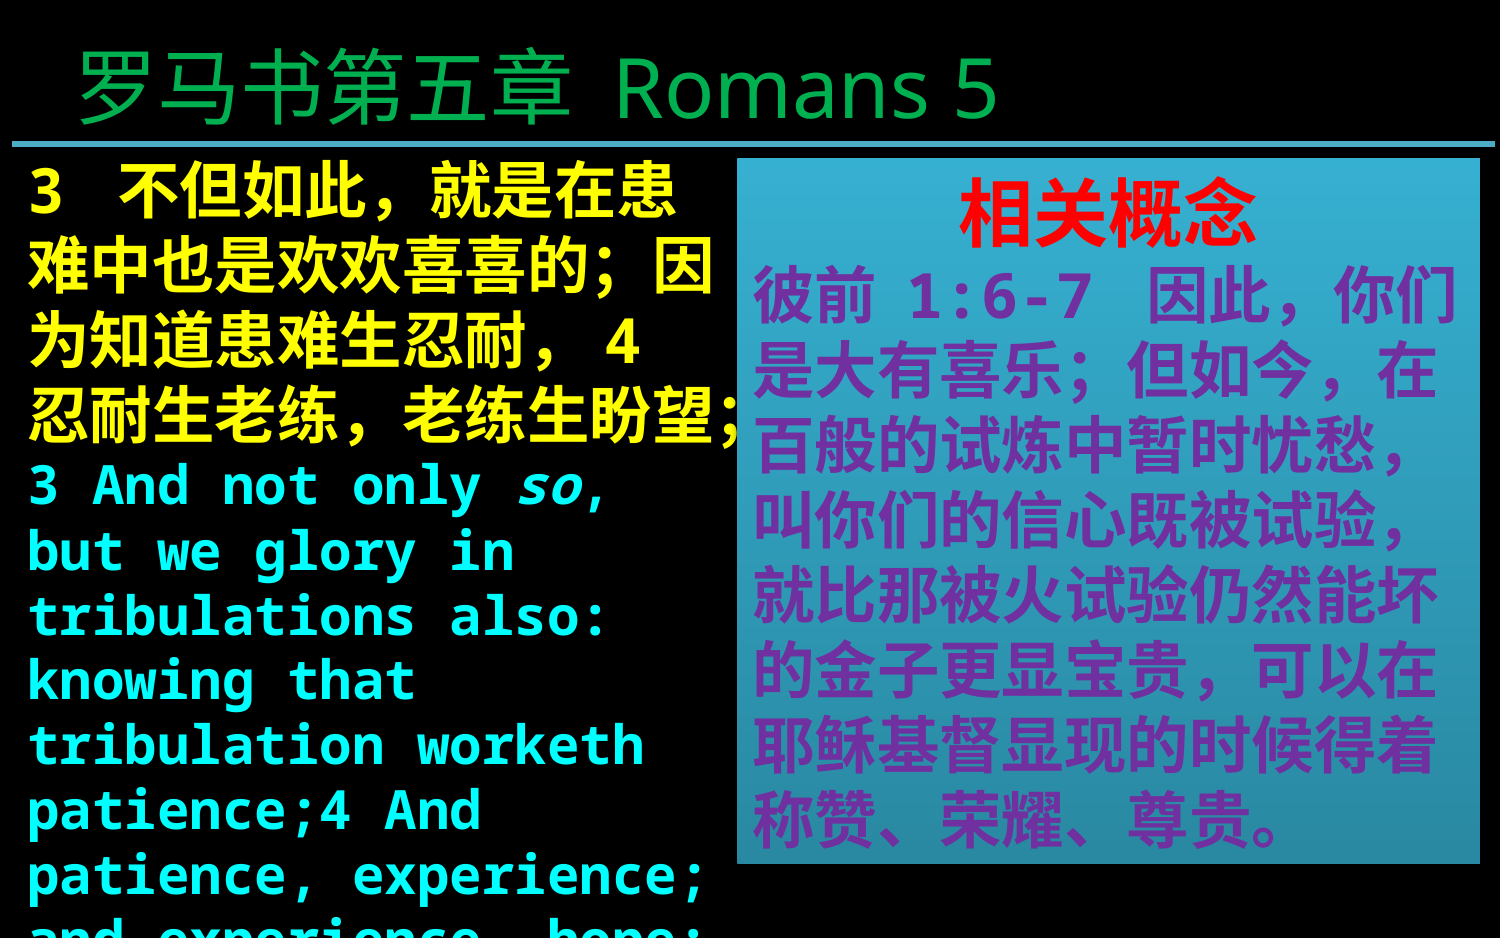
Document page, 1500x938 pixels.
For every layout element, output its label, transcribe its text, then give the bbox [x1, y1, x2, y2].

text_box 相关概念 彼前 1:6-7 因此，你们是大有喜乐；但如今，在百般的试炼中暂时忧愁，叫你们的信心既被试验，就比那被火试验仍然能坏的金子更显宝贵，可以在耶稣基督显现的时候得着称赞、荣耀、尊贵。 [737, 158, 1480, 864]
text_box 罗马书第五章 Romans 5 [59, 27, 1015, 143]
text_box 3 不但如此，就是在患难中也是欢欢喜喜的；因为知道患难生忍耐，4 忍耐生老练，老练生盼望； 3 And not only so, but we glory in tribulations also: knowing that tribulation worketh patience;4 And patience, experience; and experience, hope: [12, 154, 750, 938]
